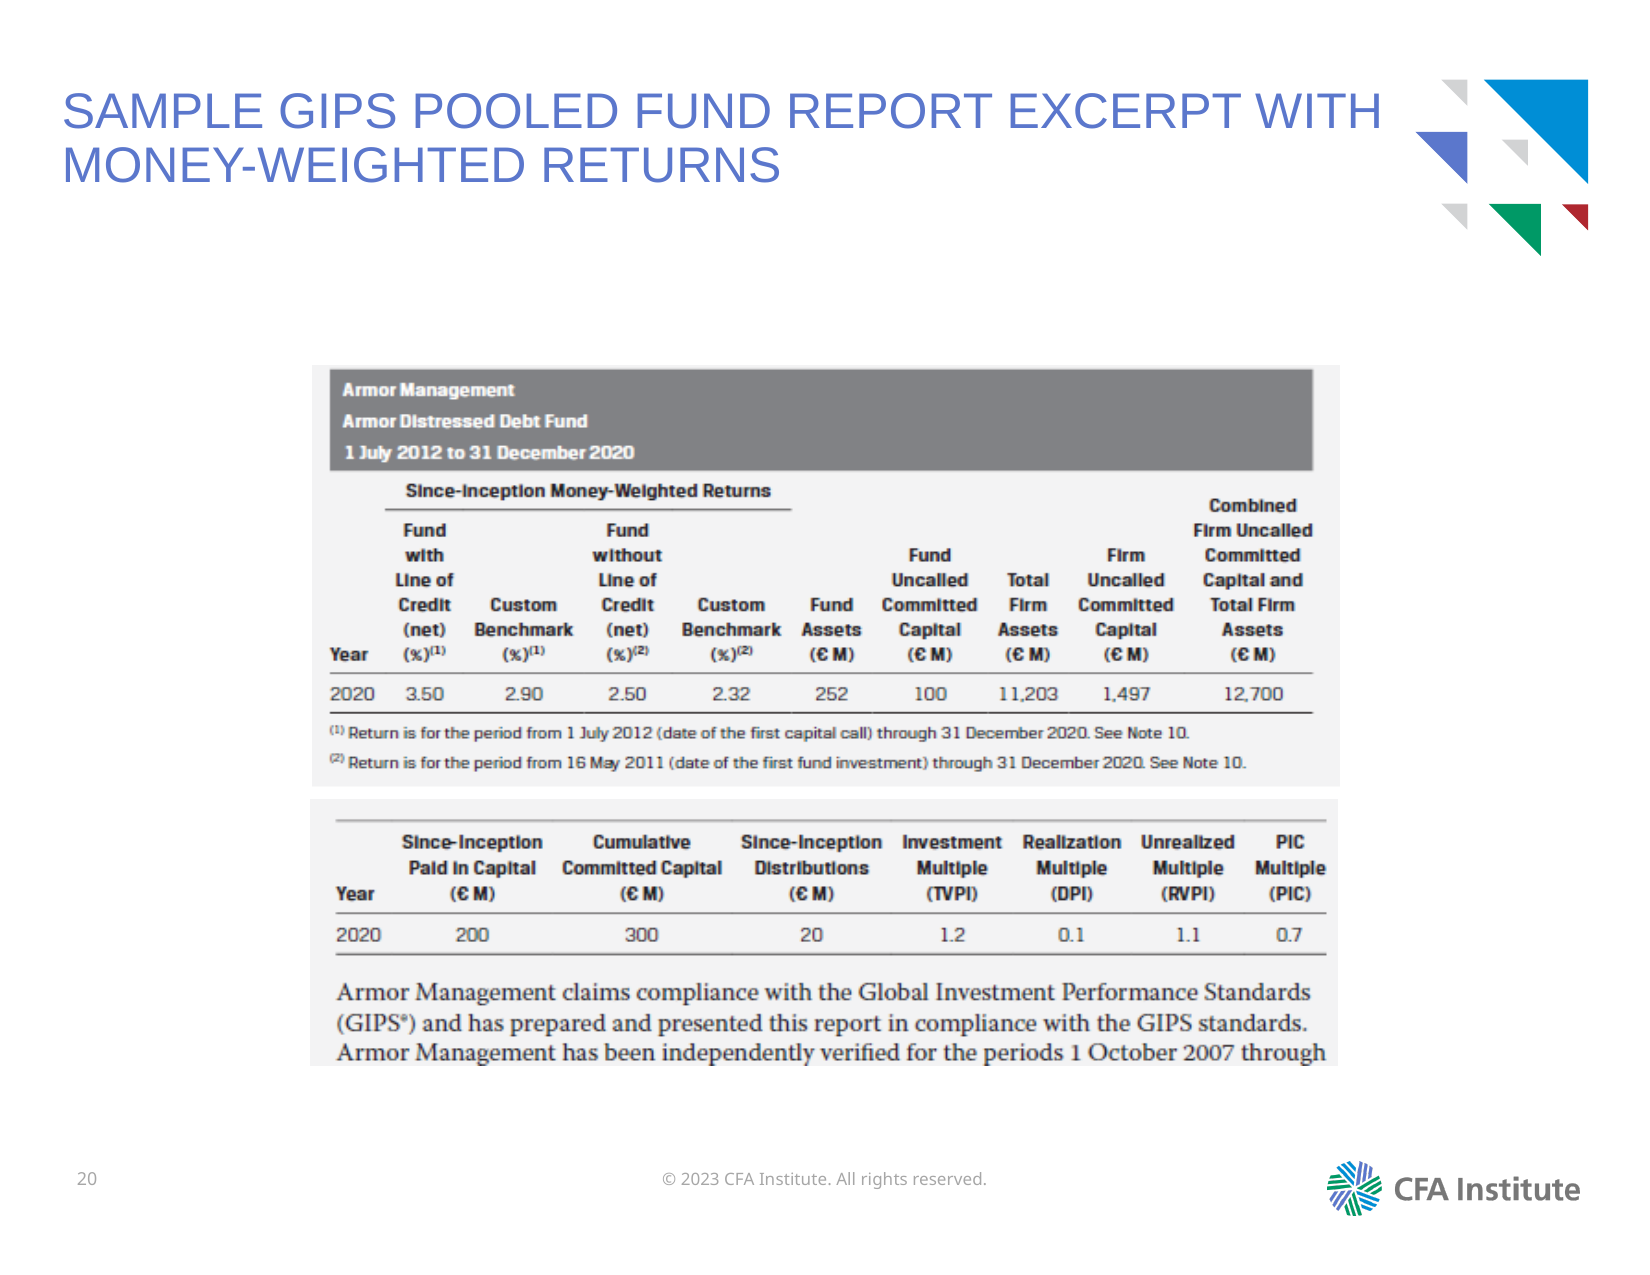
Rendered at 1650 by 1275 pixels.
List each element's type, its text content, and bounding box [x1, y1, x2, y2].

picture [1327, 1161, 1580, 1216]
picture [310, 365, 1340, 1066]
title SAMPLE GIPS POOLED FUND REPORT excerpt WITH MONEY-WEIGHTED RETURNS [61, 84, 1428, 315]
slide_number 20 [61, 1145, 237, 1214]
footer © 2023 CFA Institute. All rights reserved. [546, 1145, 1104, 1214]
